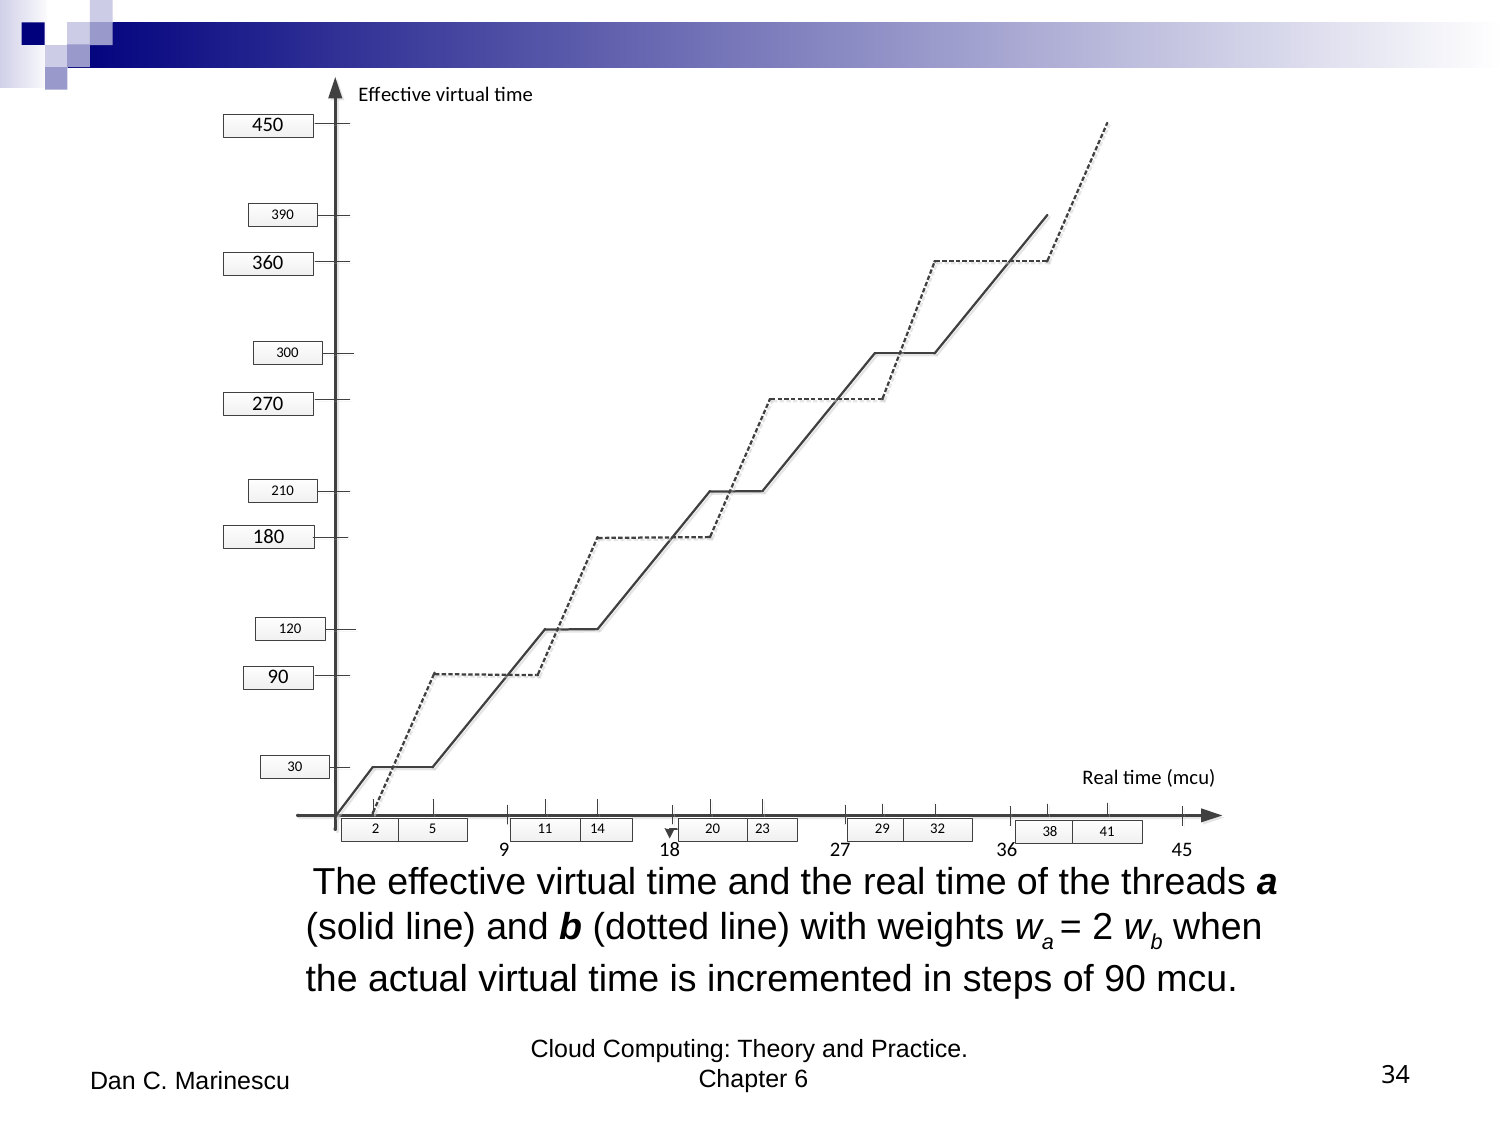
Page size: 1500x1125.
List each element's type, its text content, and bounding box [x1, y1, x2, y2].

list The effective virtual time and the real time of the threads a (solid line) and b (dotted line) with weights wa = 2 wb when the actual virtual time is incremented in steps of 90 mcu. [234, 849, 1337, 998]
slide_number Dan C. Marinescu [74, 1024, 426, 1103]
footer Cloud Computing: Theory and Practice. Chapter 6 [512, 1024, 988, 1101]
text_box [220, 52, 1249, 865]
slide_number 34 [1074, 1024, 1426, 1101]
